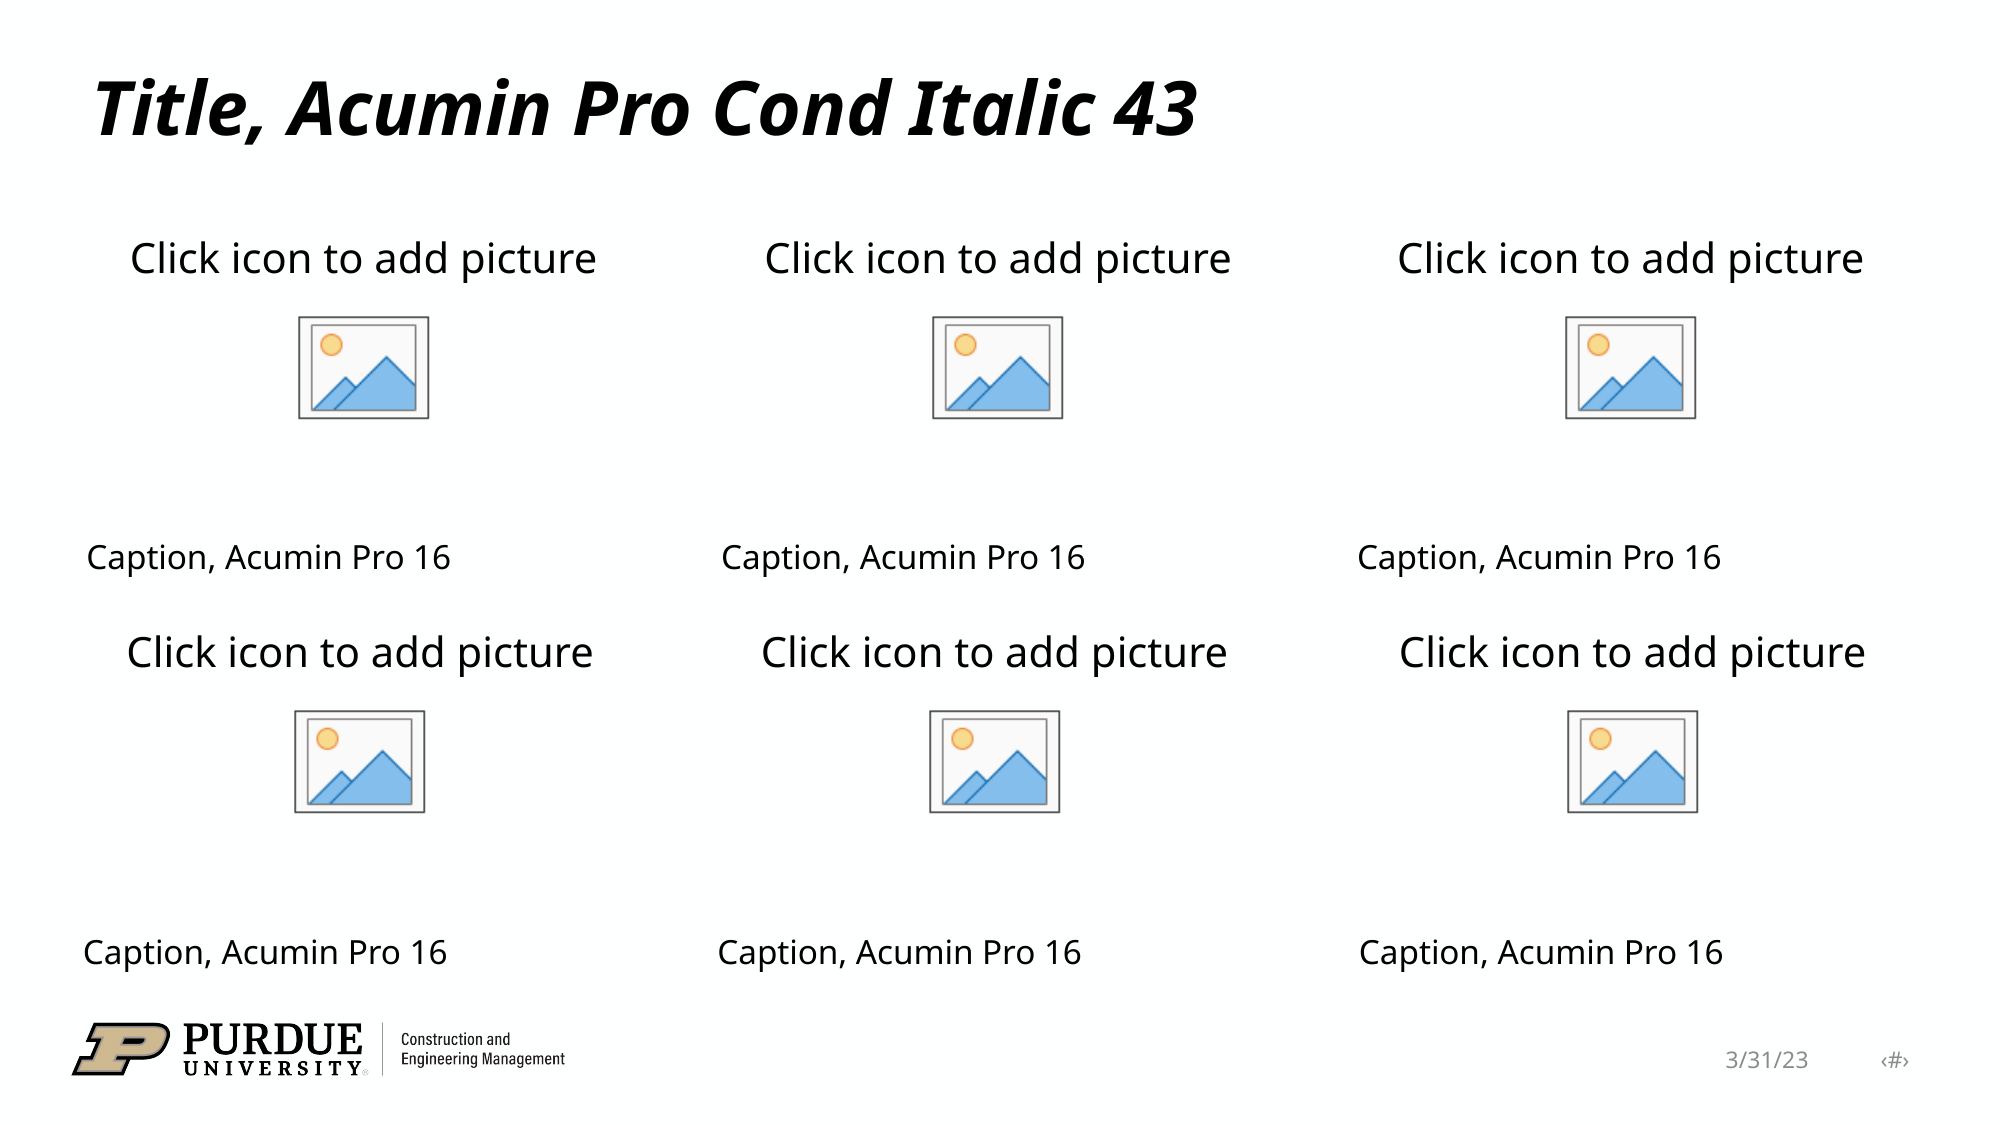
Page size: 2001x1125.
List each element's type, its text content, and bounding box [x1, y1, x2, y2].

title Title, Acumin Pro Cond Italic 43 [76, 63, 1925, 160]
picture [71, 618, 649, 906]
picture [709, 224, 1287, 512]
picture [1343, 618, 1922, 906]
list Caption, Acumin Pro 16 [71, 533, 653, 594]
list Caption, Acumin Pro 16 [1342, 533, 1924, 594]
list Caption, Acumin Pro 16 [702, 927, 1284, 988]
picture [705, 618, 1284, 906]
footer 3/31/23 ‹#› [1631, 1032, 1925, 1086]
picture [1342, 224, 1920, 512]
list Caption, Acumin Pro 16 [705, 533, 1287, 594]
picture [74, 224, 653, 512]
picture [71, 1020, 624, 1079]
list Caption, Acumin Pro 16 [1343, 927, 1925, 988]
list Caption, Acumin Pro 16 [67, 927, 649, 988]
